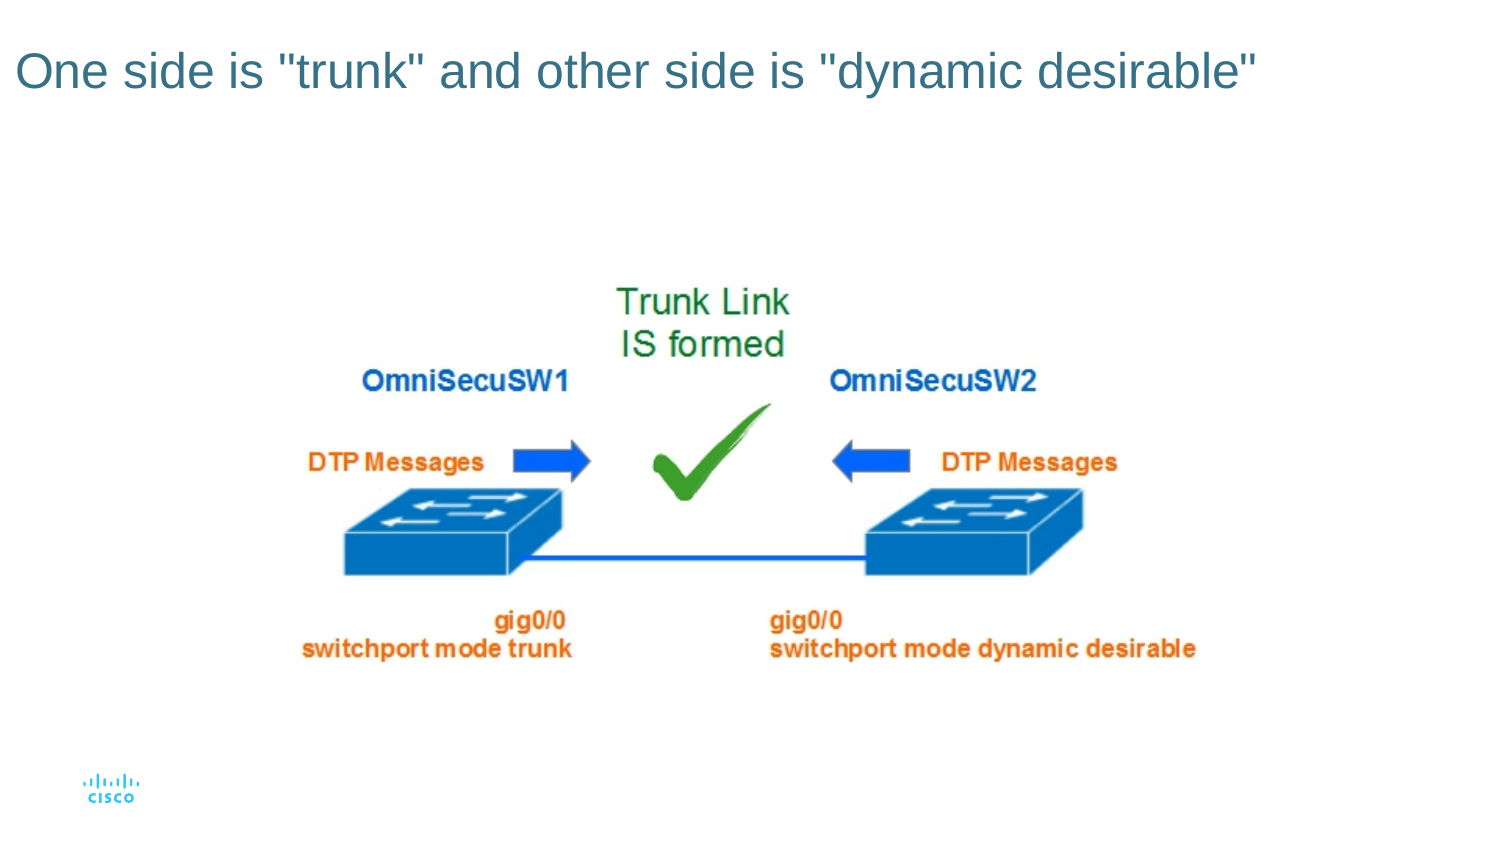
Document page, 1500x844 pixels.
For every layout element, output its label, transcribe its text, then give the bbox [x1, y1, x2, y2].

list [288, 273, 1211, 670]
title One side is "trunk" and other side is "dynamic desirable" [0, 6, 1500, 131]
